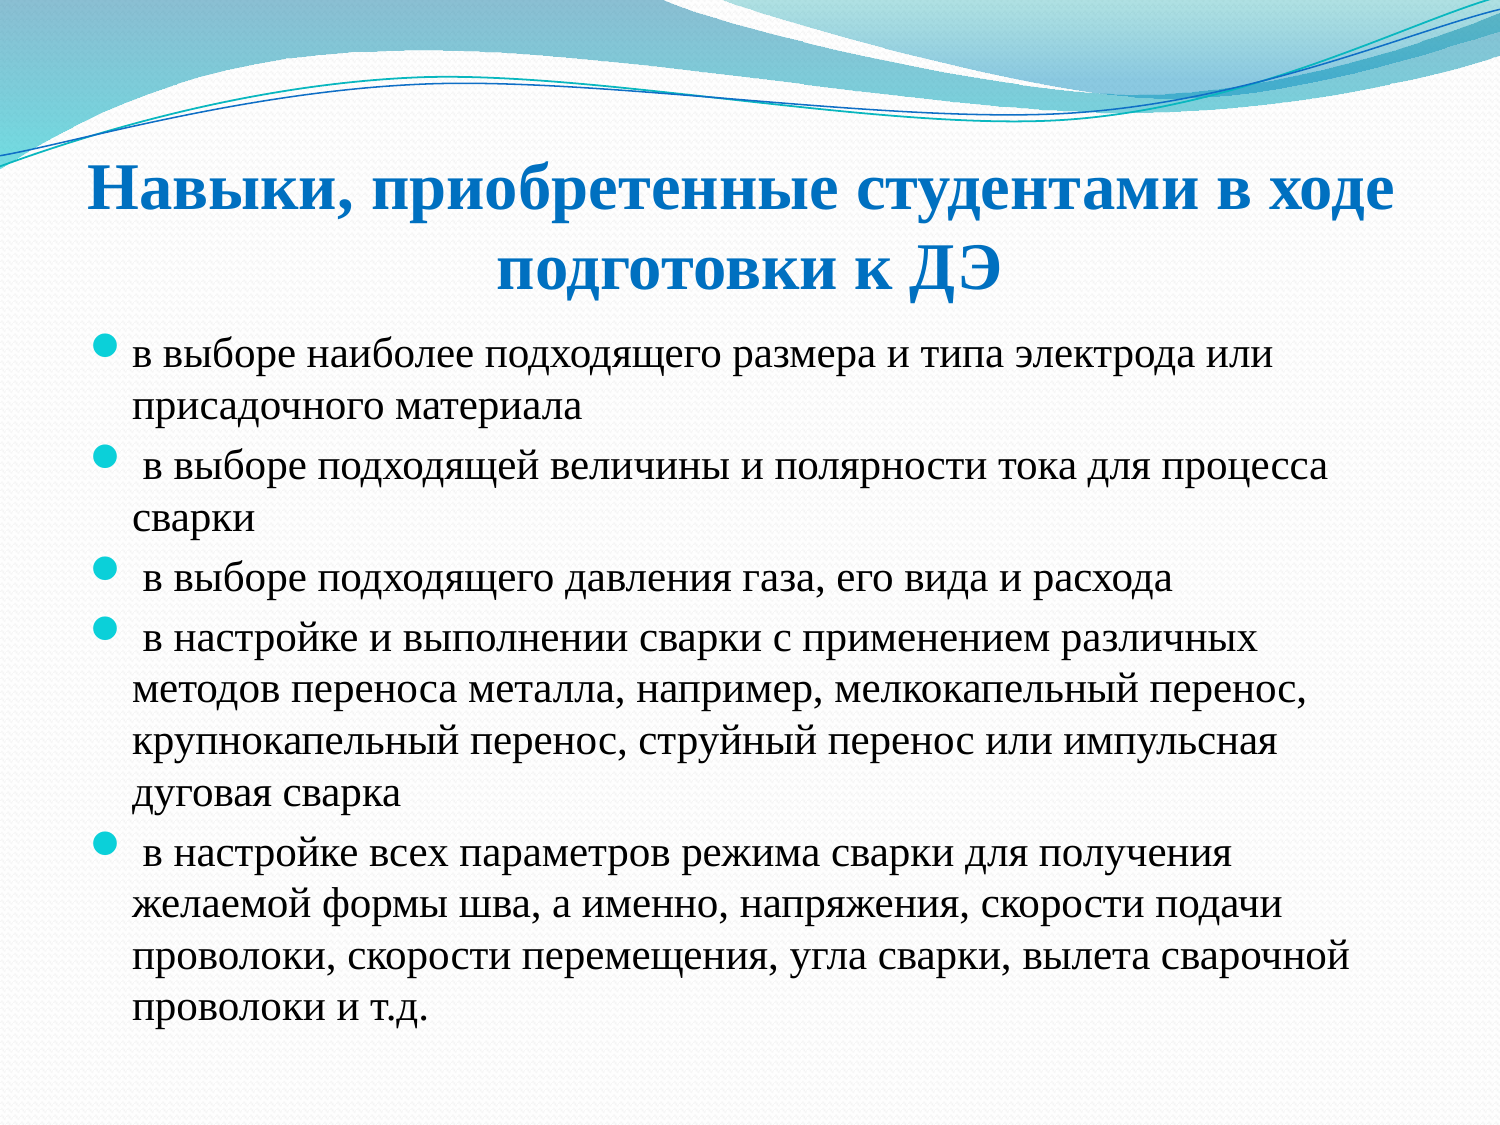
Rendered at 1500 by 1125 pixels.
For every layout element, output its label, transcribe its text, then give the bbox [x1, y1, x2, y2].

title Навыки, приобретенные студентами в ходе подготовки к ДЭ [75, 115, 1425, 303]
list в выборе наиболее подходящего размера и типа электрода или присадочного материала в выборе подходящей величины и полярности тока для процесса сварки в выборе подходящего давления газа, его вида и расхода в настройке и выполнении сварки с применением различных методов переноса металла, например, мелкокапельный перенос, крупнокапельный перенос, струйный перенос или импульсная дуговая сварка в настройке всех параметров режима сварки для получения желаемой формы шва, а именно, напряжения, скорости подачи проволоки, скорости перемещения, угла сварки, вылета сварочной проволоки и т.д. [75, 317, 1425, 1038]
